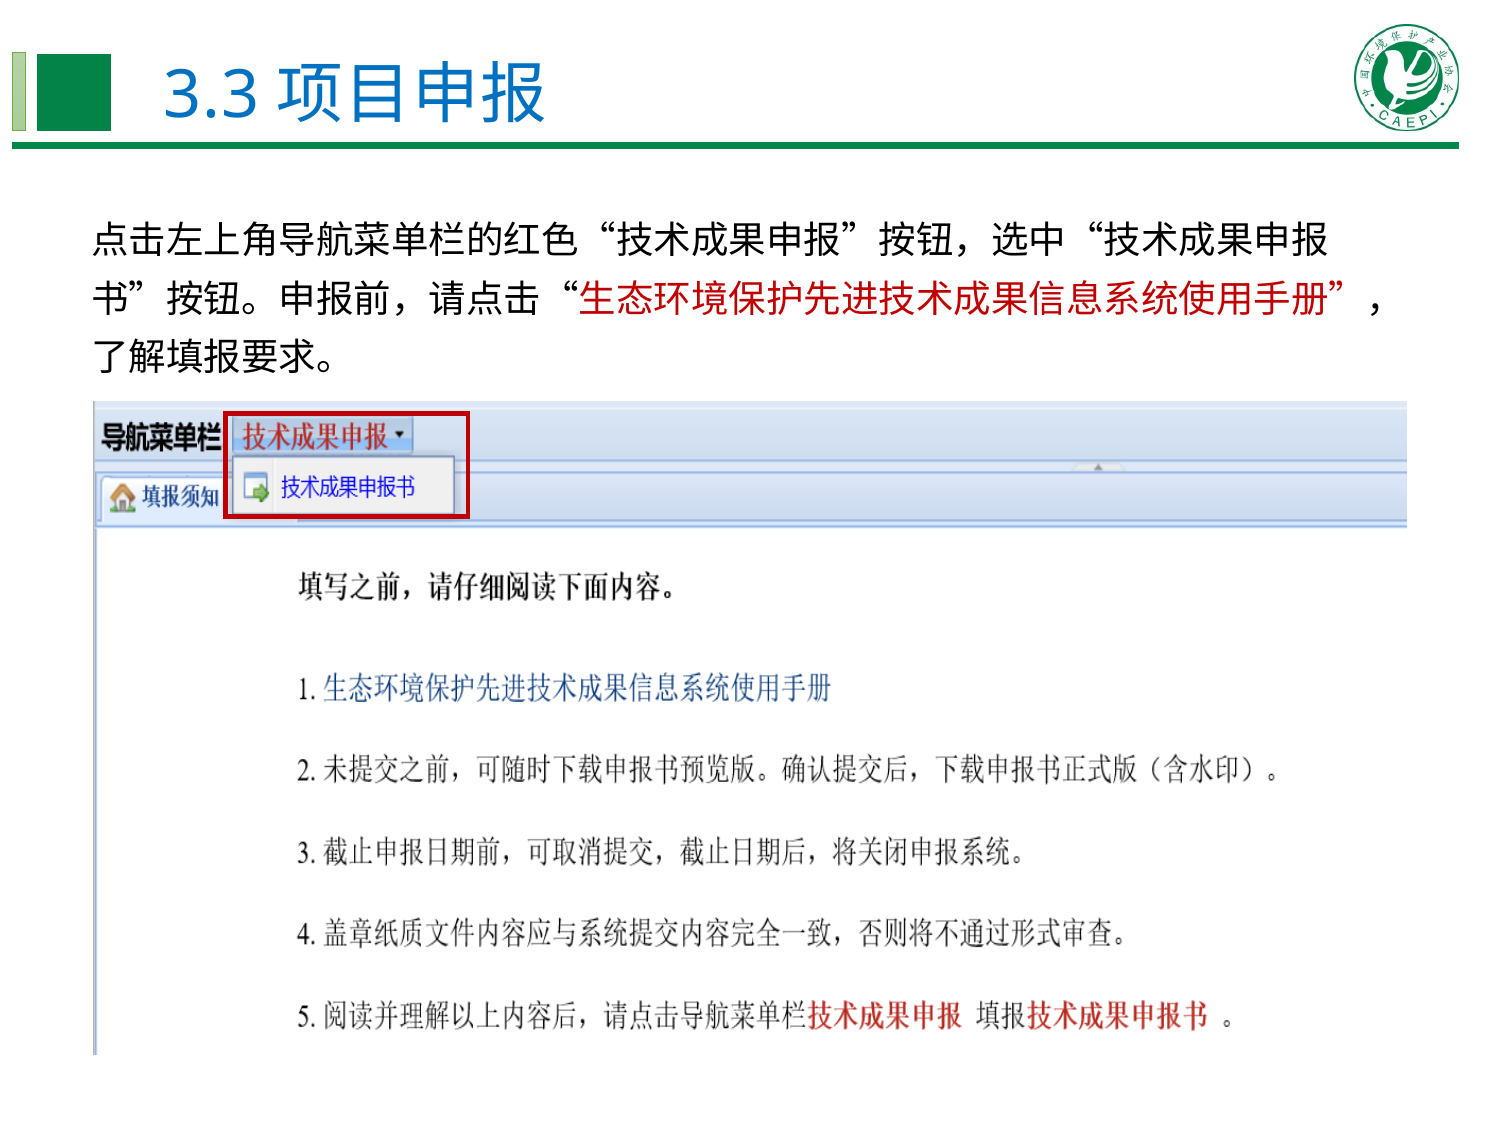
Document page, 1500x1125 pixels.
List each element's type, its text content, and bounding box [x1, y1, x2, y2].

text_box 点击左上角导航菜单栏的红色“技术成果申报”按钮，选中“技术成果申报书”按钮。申报前，请点击“生态环境保护先进技术成果信息系统使用手册”，了解填报要求。 [76, 195, 1390, 386]
picture [93, 401, 1407, 1055]
title 3.3项目申报 [148, 52, 1443, 117]
picture [1354, 24, 1459, 131]
